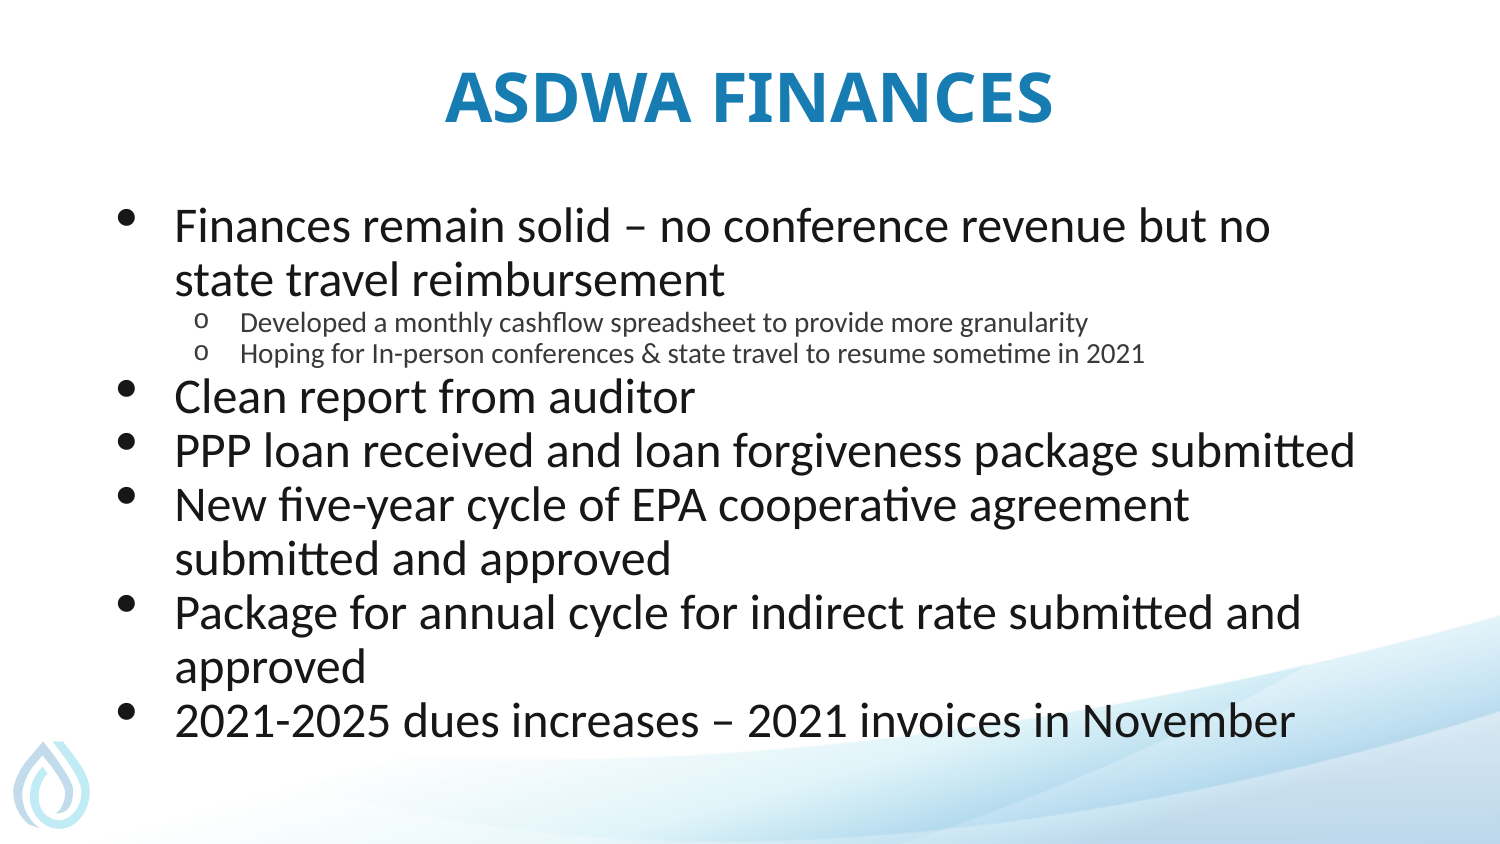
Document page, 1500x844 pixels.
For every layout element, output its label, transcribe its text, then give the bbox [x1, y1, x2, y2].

list Finances remain solid – no conference revenue but no state travel reimbursement Developed a monthly cashflow spreadsheet to provide more granularity Hoping for In-person conferences & state travel to resume sometime in 2021 Clean report from auditor PPP loan received and loan forgiveness package submitted New five-year cycle of EPA cooperative agreement submitted and approved Package for annual cycle for indirect rate submitted and approved 2021-2025 dues increases – 2021 invoices in November [103, 191, 1397, 795]
picture [0, 467, 1500, 844]
title ASDWA Finances [103, 18, 1397, 182]
